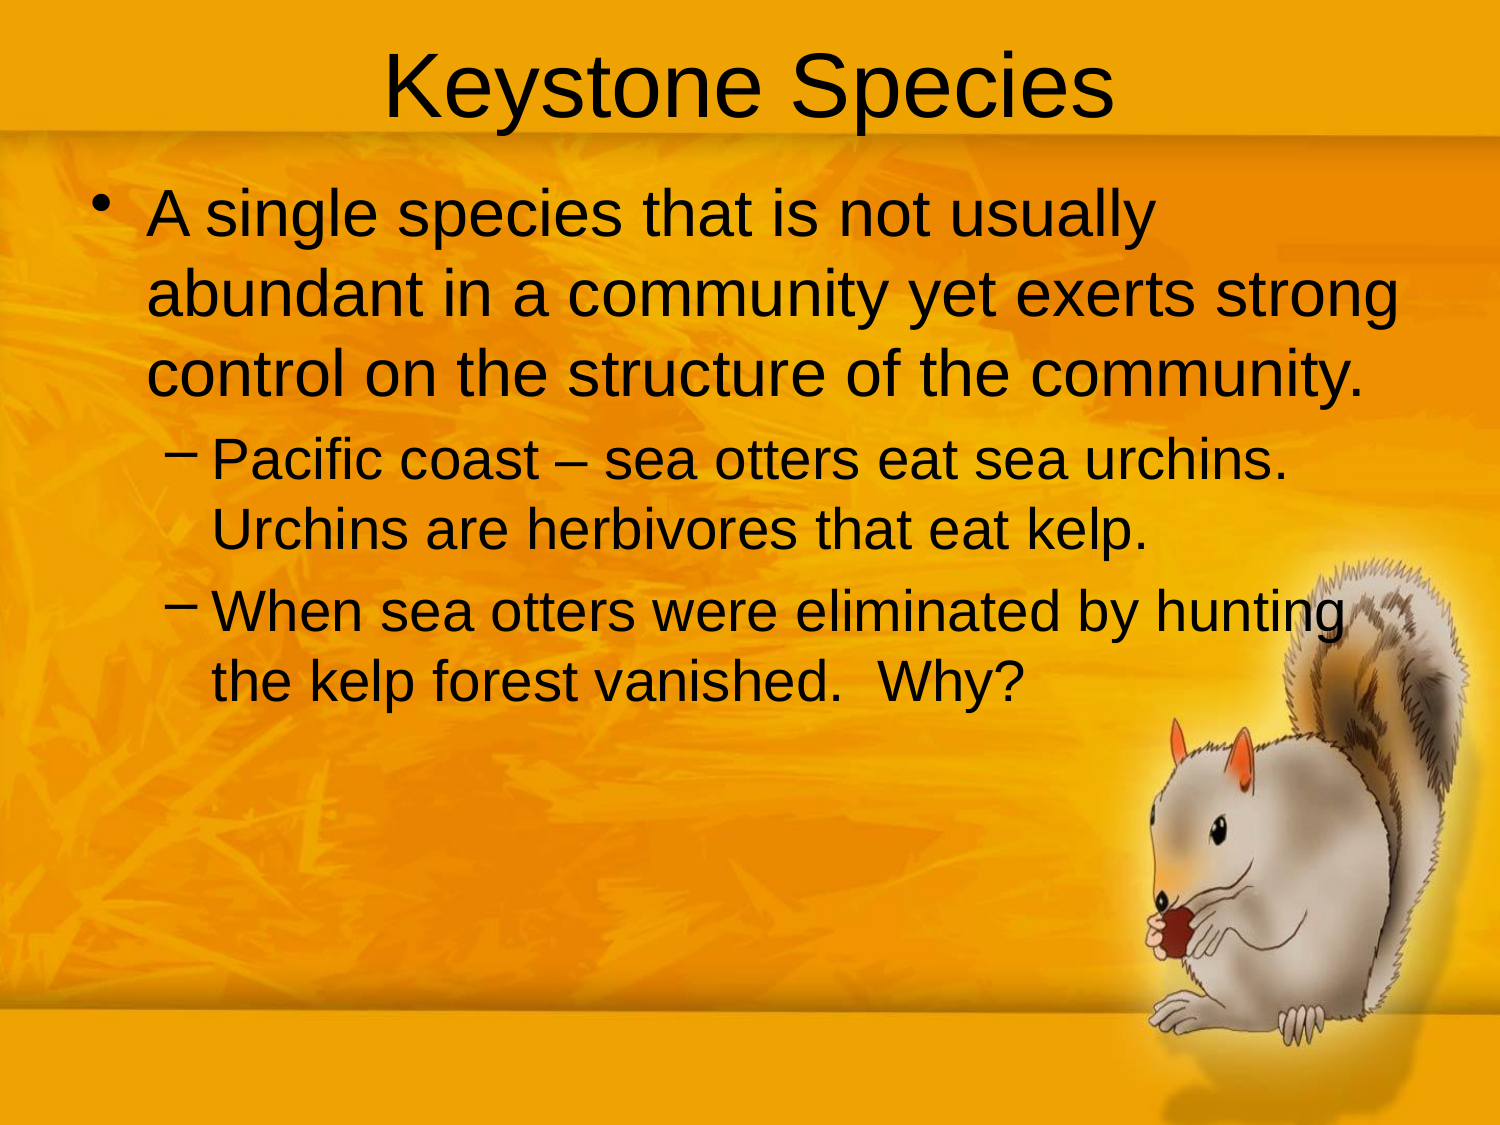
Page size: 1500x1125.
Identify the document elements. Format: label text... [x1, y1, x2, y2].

title Keystone Species [74, 0, 1426, 162]
list A single species that is not usually abundant in a community yet exerts strong control on the structure of the community. Pacific coast – sea otters eat sea urchins. Urchins are herbivores that eat kelp. When sea otters were eliminated by hunting the kelp forest vanished. Why? [74, 162, 1426, 1006]
picture [0, 0, 1500, 1125]
